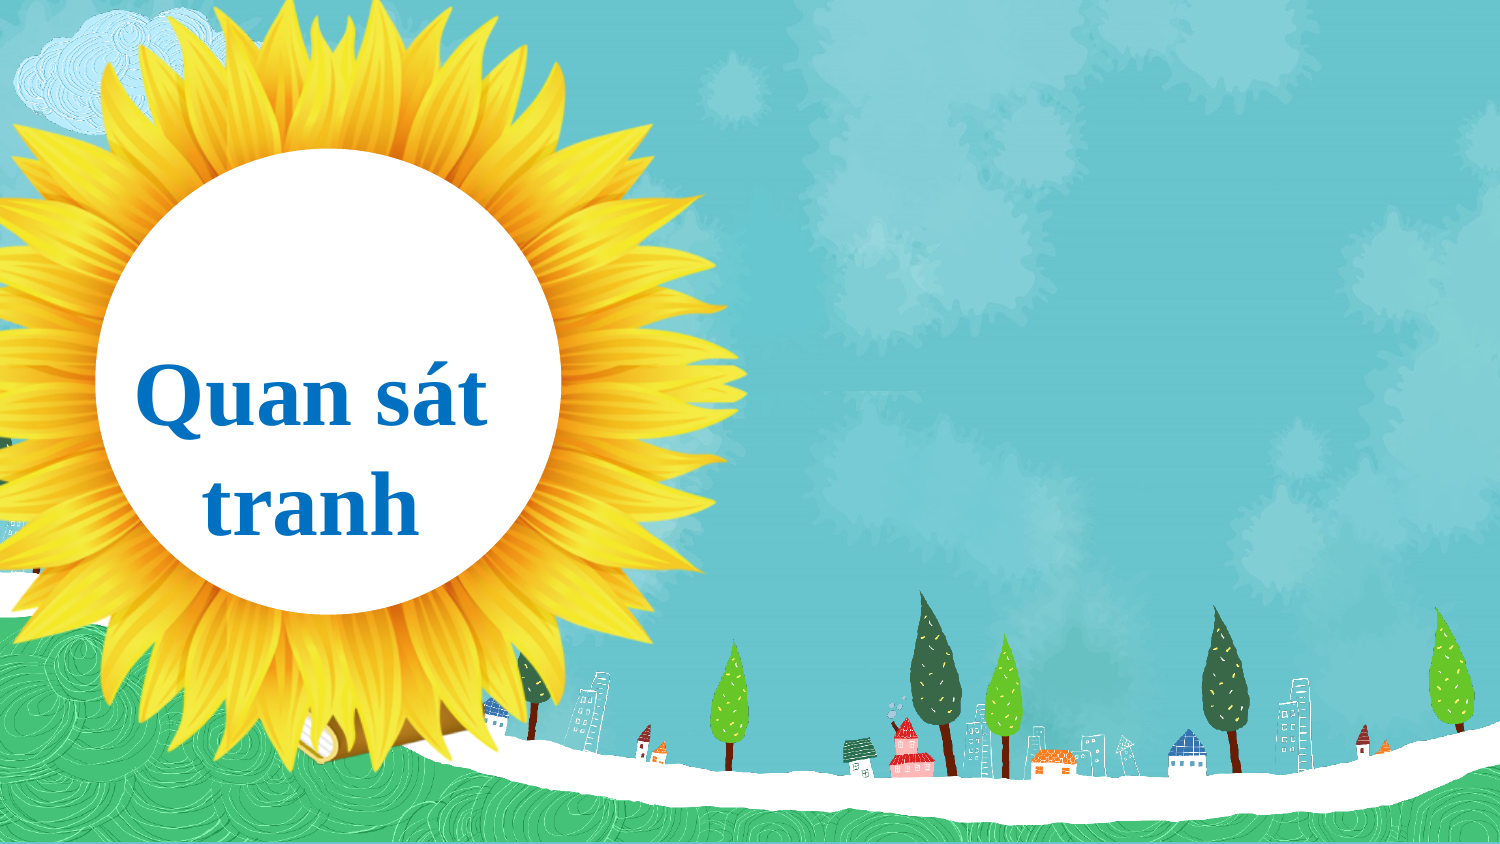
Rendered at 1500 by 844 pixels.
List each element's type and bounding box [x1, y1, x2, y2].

text_box [0, 0, 758, 777]
picture [0, 0, 1500, 844]
